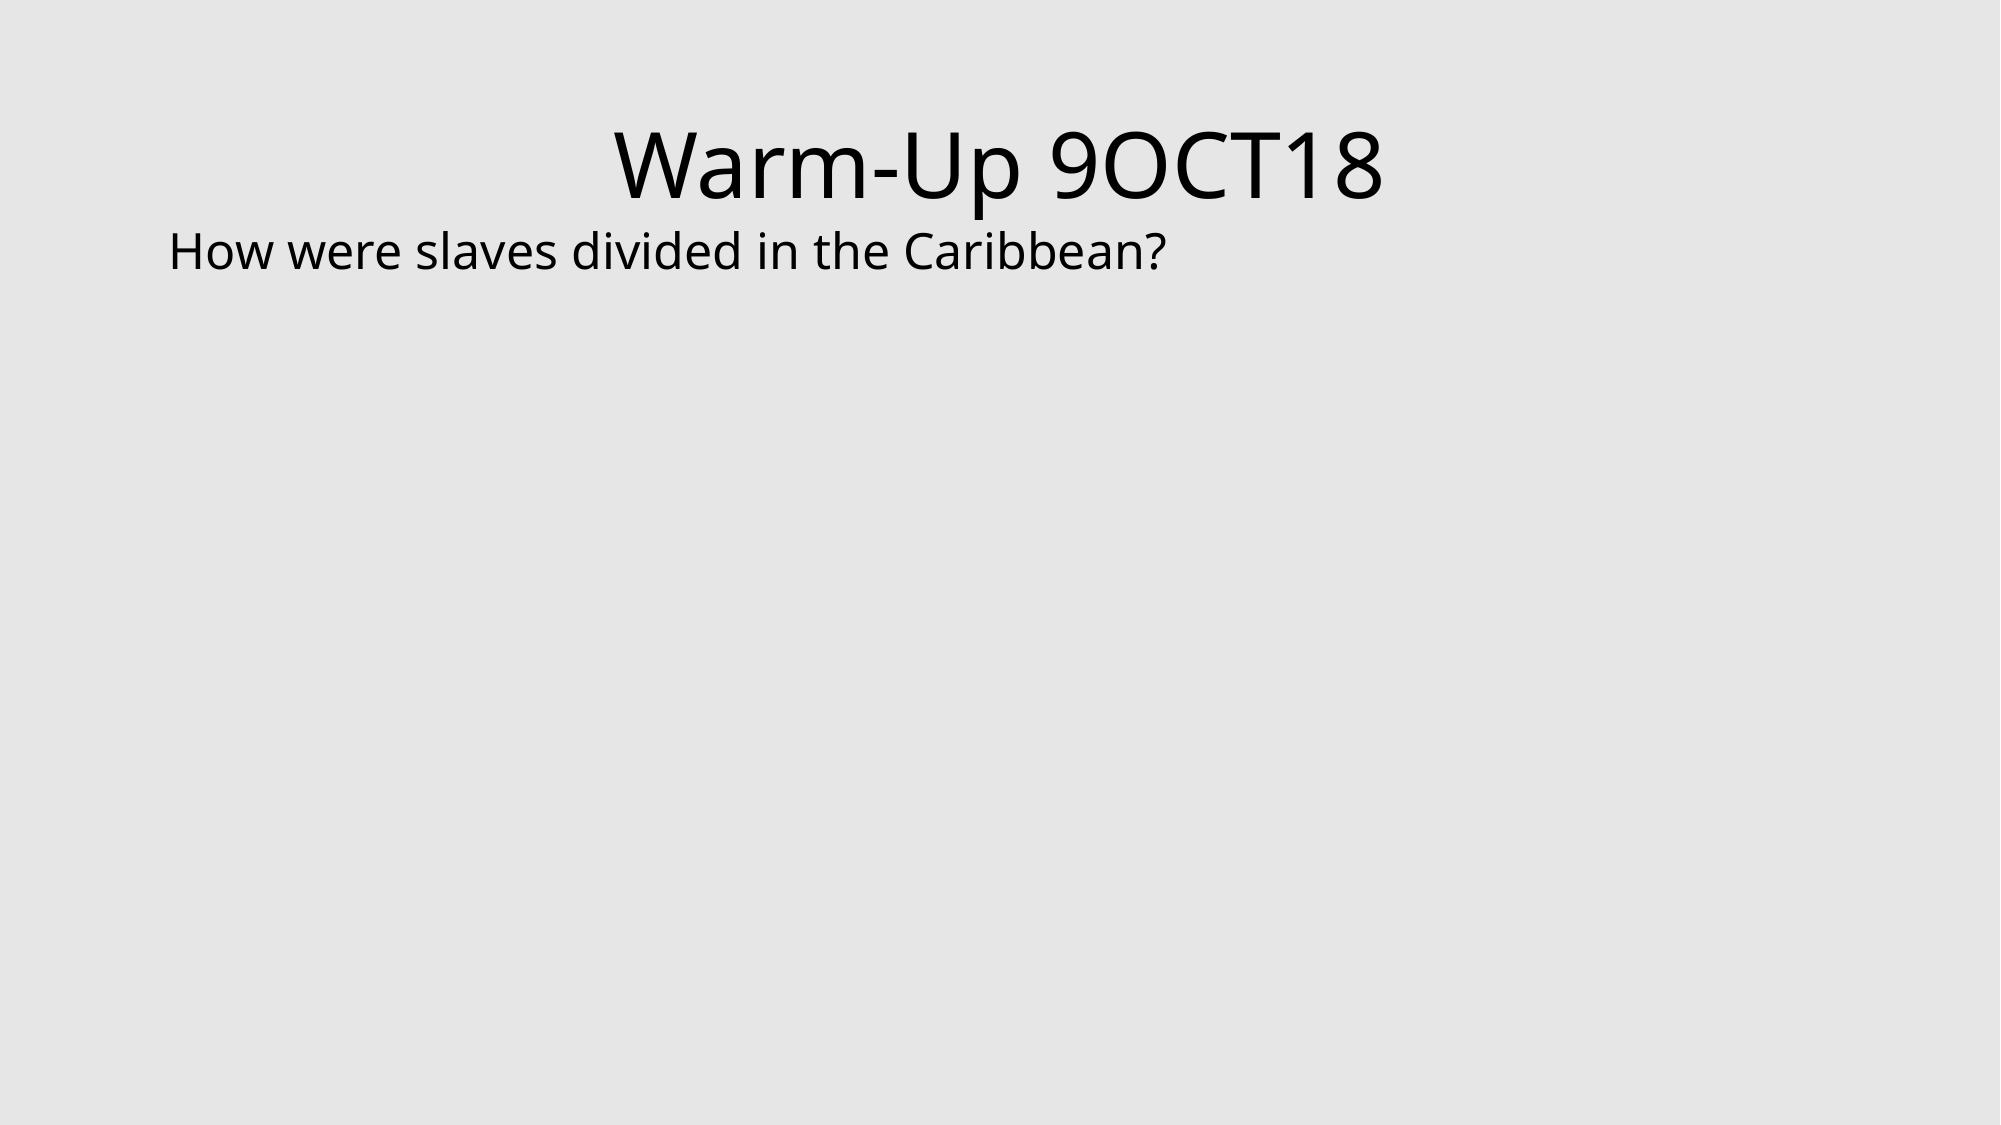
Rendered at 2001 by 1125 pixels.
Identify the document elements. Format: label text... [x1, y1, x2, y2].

text_box How were slaves divided in the Caribbean? [154, 212, 1800, 288]
title Warm-Up 9OCT18 [137, 59, 1863, 278]
